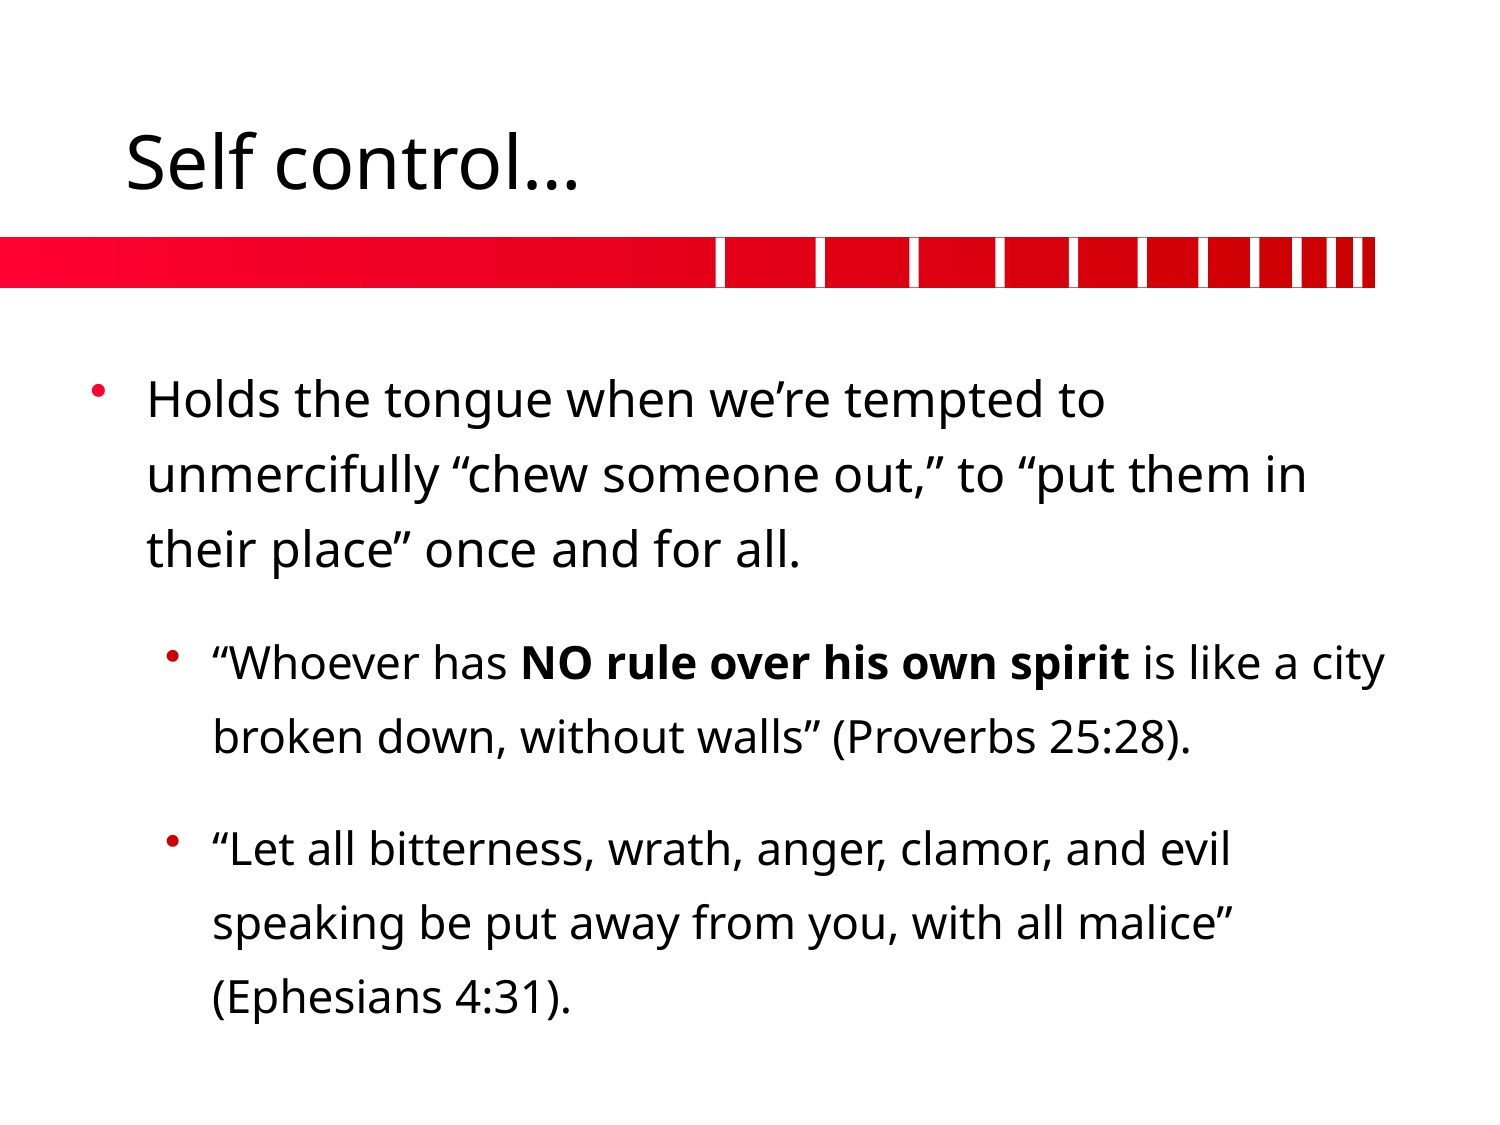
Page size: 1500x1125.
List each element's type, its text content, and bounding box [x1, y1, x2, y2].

list Holds the tongue when we’re tempted to unmercifully “chew someone out,” to “put them in their place” once and for all. “Whoever has NO rule over his own spirit is like a city broken down, without walls” (Proverbs 25:28). “Let all bitterness, wrath, anger, clamor, and evil speaking be put away from you, with all malice” (Ephesians 4:31). [75, 324, 1425, 1050]
title Self control… [110, 28, 1383, 213]
